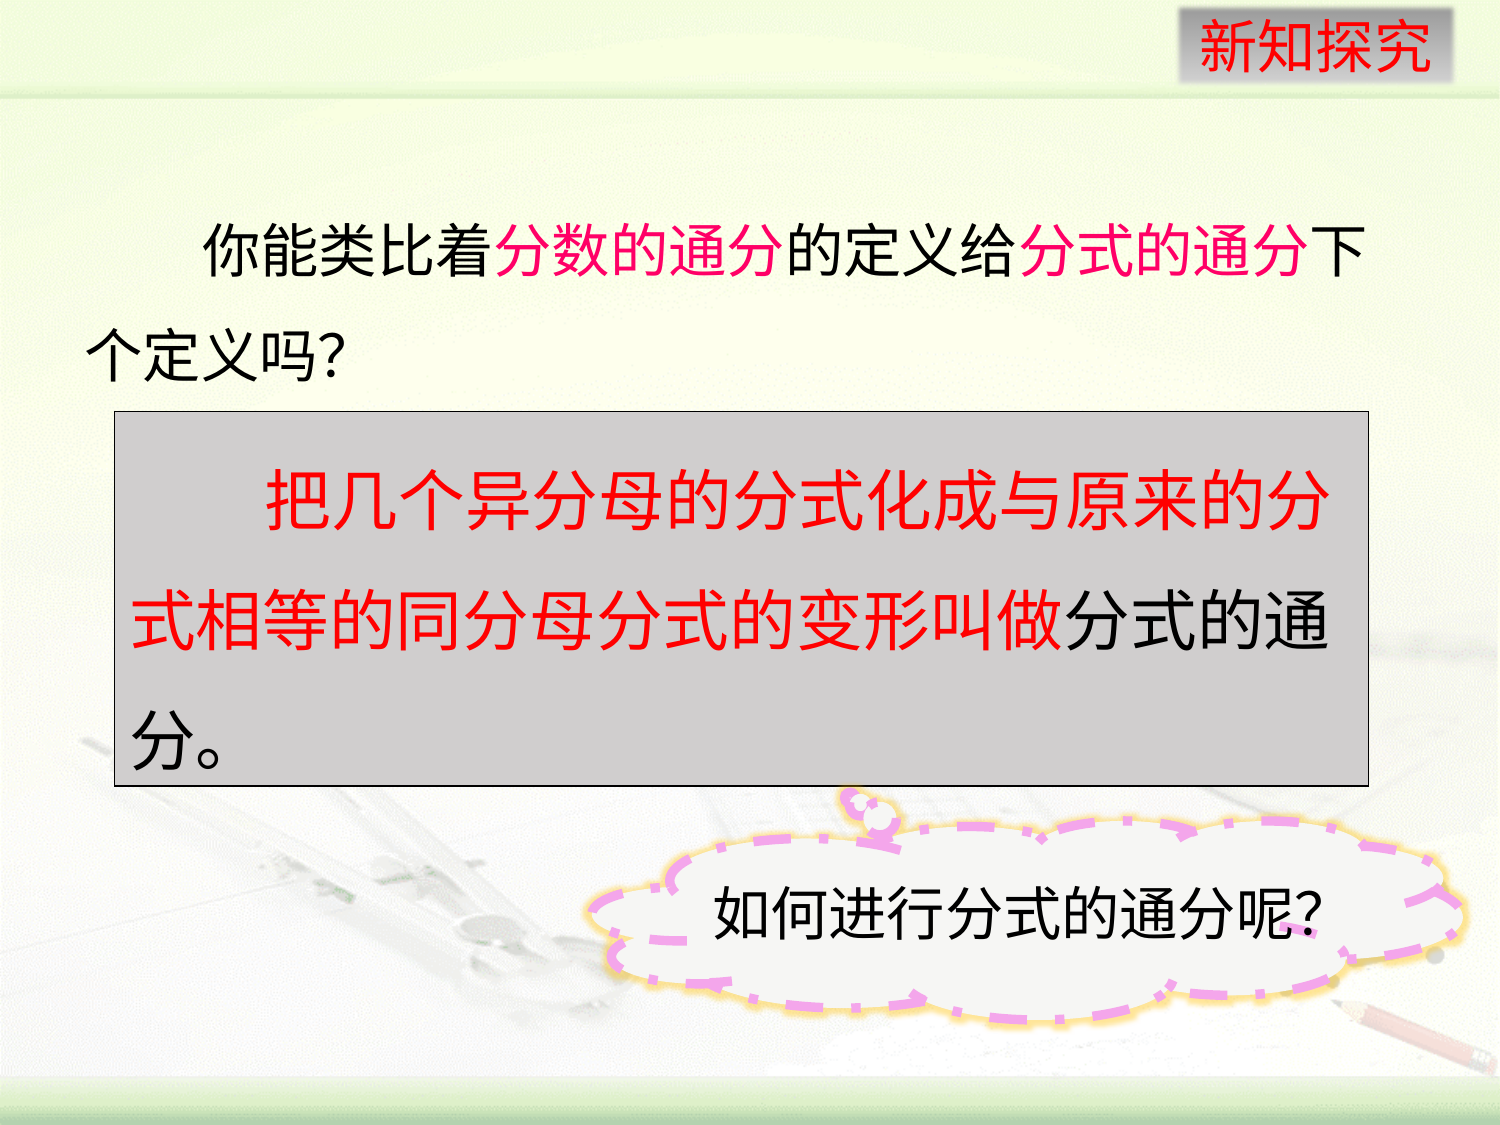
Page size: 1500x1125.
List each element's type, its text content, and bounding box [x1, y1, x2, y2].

text_box 把几个异分母的分式化成与原来的分式相等的同分母分式的变形叫做分式的通分。 [114, 411, 1369, 786]
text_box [592, 820, 1463, 1020]
text_box 你能类比着分数的通分的定义给分式的通分下个定义吗？ [69, 171, 1392, 397]
picture [0, 0, 1500, 1125]
